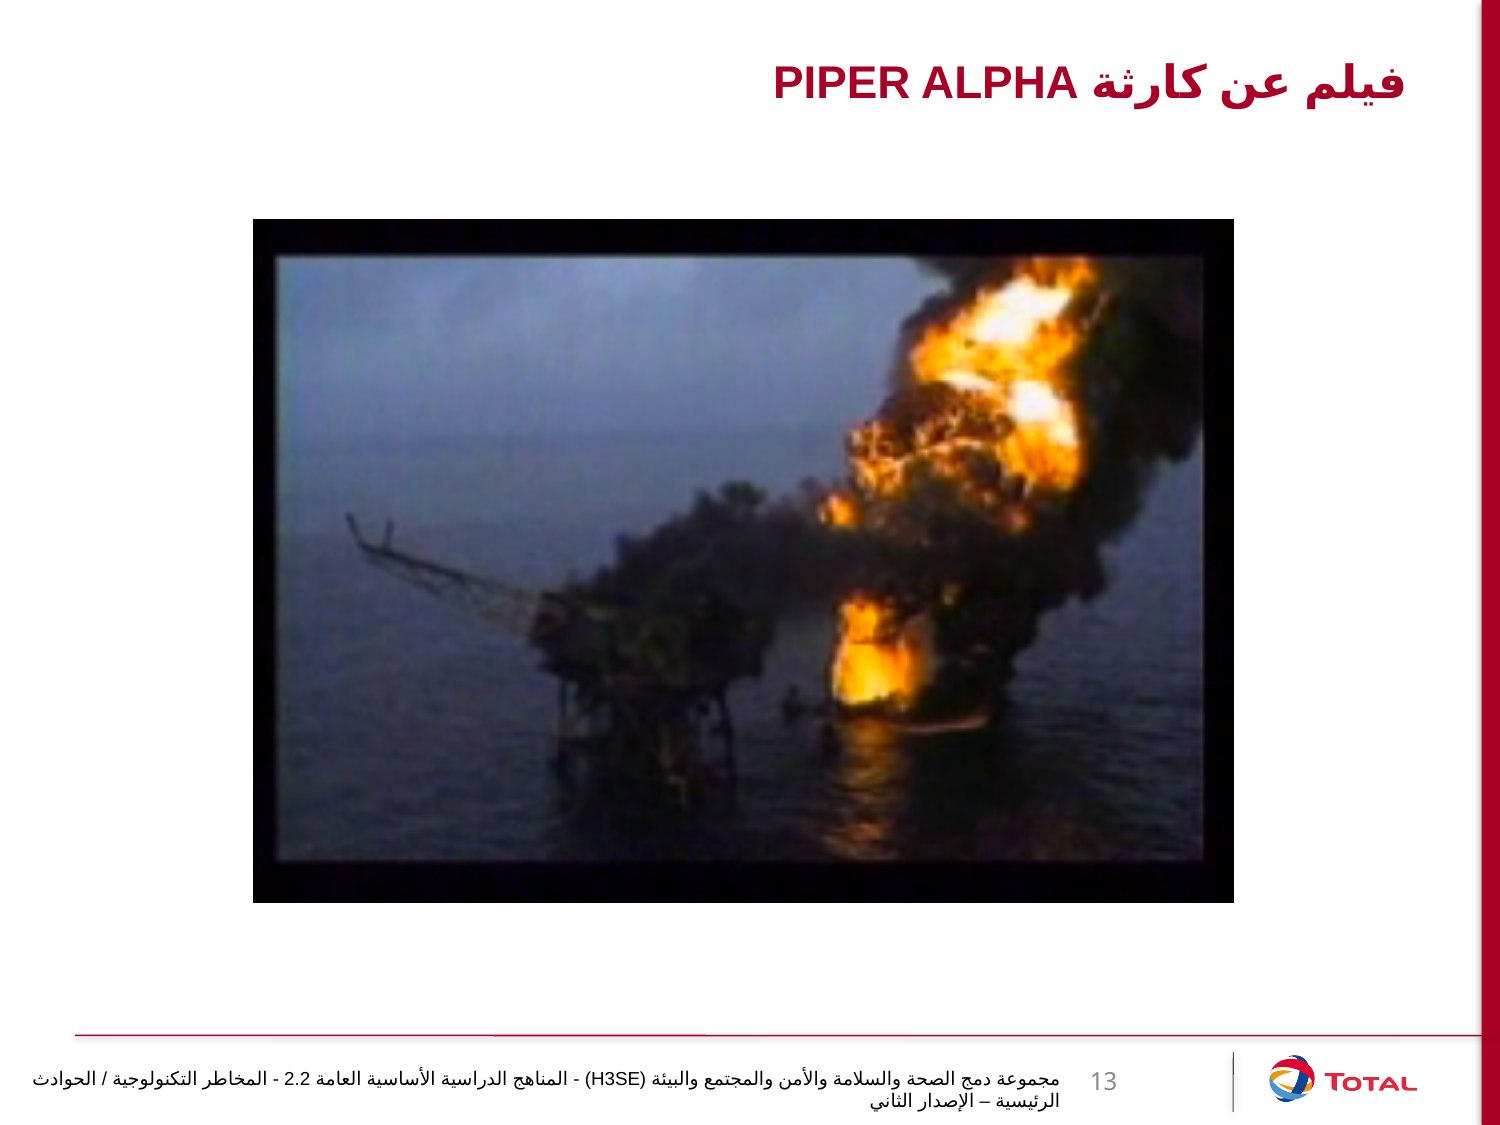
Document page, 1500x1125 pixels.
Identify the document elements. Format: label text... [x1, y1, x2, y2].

footer مجموعة دمج الصحة والسلامة والأمن والمجتمع والبيئة (H3SE) - المناهج الدراسية الأساسية العامة 2.2 - المخاطر التكنولوجية / الحوادث الرئيسية – الإصدار الثاني [0, 1058, 1075, 1119]
title فيلم عن كارثة Piper ALpha [75, 45, 1424, 150]
picture [1260, 1045, 1426, 1112]
slide_number 13 [1074, 1051, 1194, 1112]
picture [253, 219, 1234, 903]
